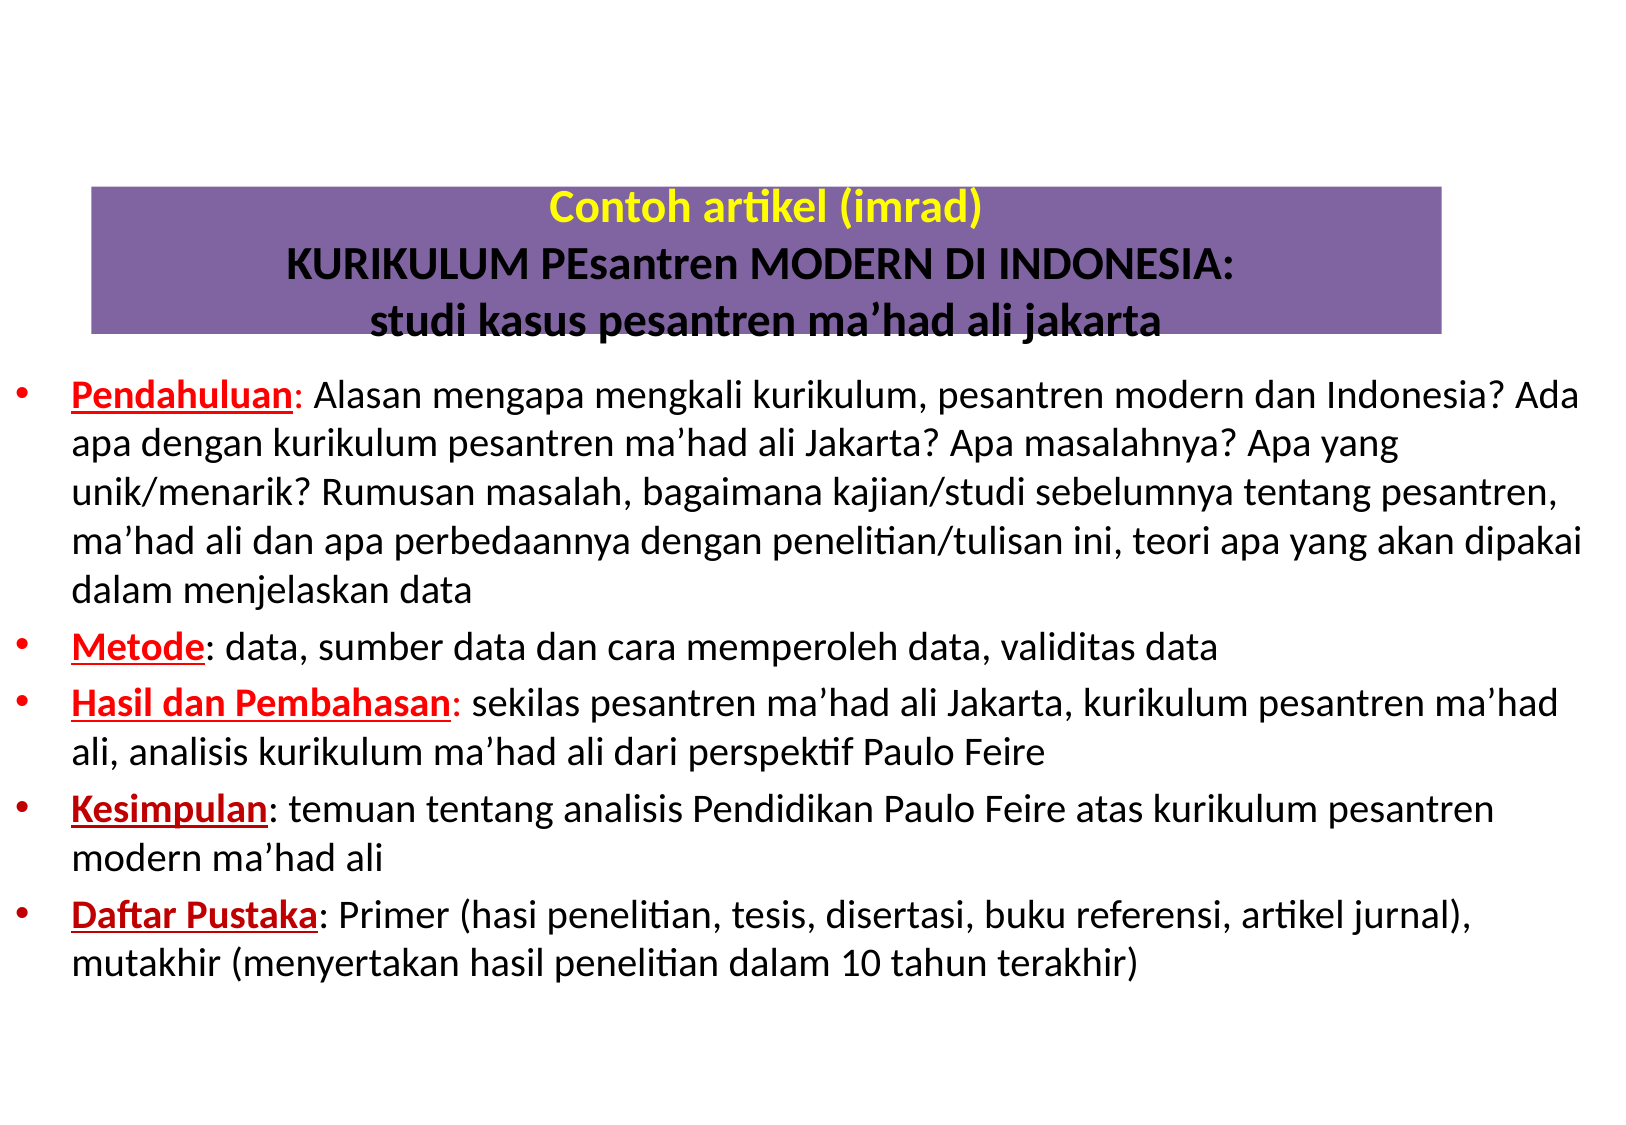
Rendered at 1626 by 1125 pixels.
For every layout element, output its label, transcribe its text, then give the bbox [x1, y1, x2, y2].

list Pendahuluan: Alasan mengapa mengkali kurikulum, pesantren modern dan Indonesia? Ada apa dengan kurikulum pesantren ma’had ali Jakarta? Apa masalahnya? Apa yang unik/menarik? Rumusan masalah, bagaimana kajian/studi sebelumnya tentang pesantren, ma’had ali dan apa perbedaannya dengan penelitian/tulisan ini, teori apa yang akan dipakai dalam menjelaskan data Metode: data, sumber data dan cara memperoleh data, validitas data Hasil dan Pembahasan: sekilas pesantren ma’had ali Jakarta, kurikulum pesantren ma’had ali, analisis kurikulum ma’had ali dari perspektif Paulo Feire Kesimpulan: temuan tentang analisis Pendidikan Paulo Feire atas kurikulum pesantren modern ma’had ali Daftar Pustaka: Primer (hasi penelitian, tesis, disertasi, buku referensi, artikel jurnal), mutakhir (menyertakan hasil penelitian dalam 10 tahun terakhir) [0, 360, 1625, 1020]
title Contoh artikel (imrad) KURIKULUM PEsantren MODERN DI INDONESIA: studi kasus pesantren ma’had ali jakarta [91, 186, 1442, 334]
